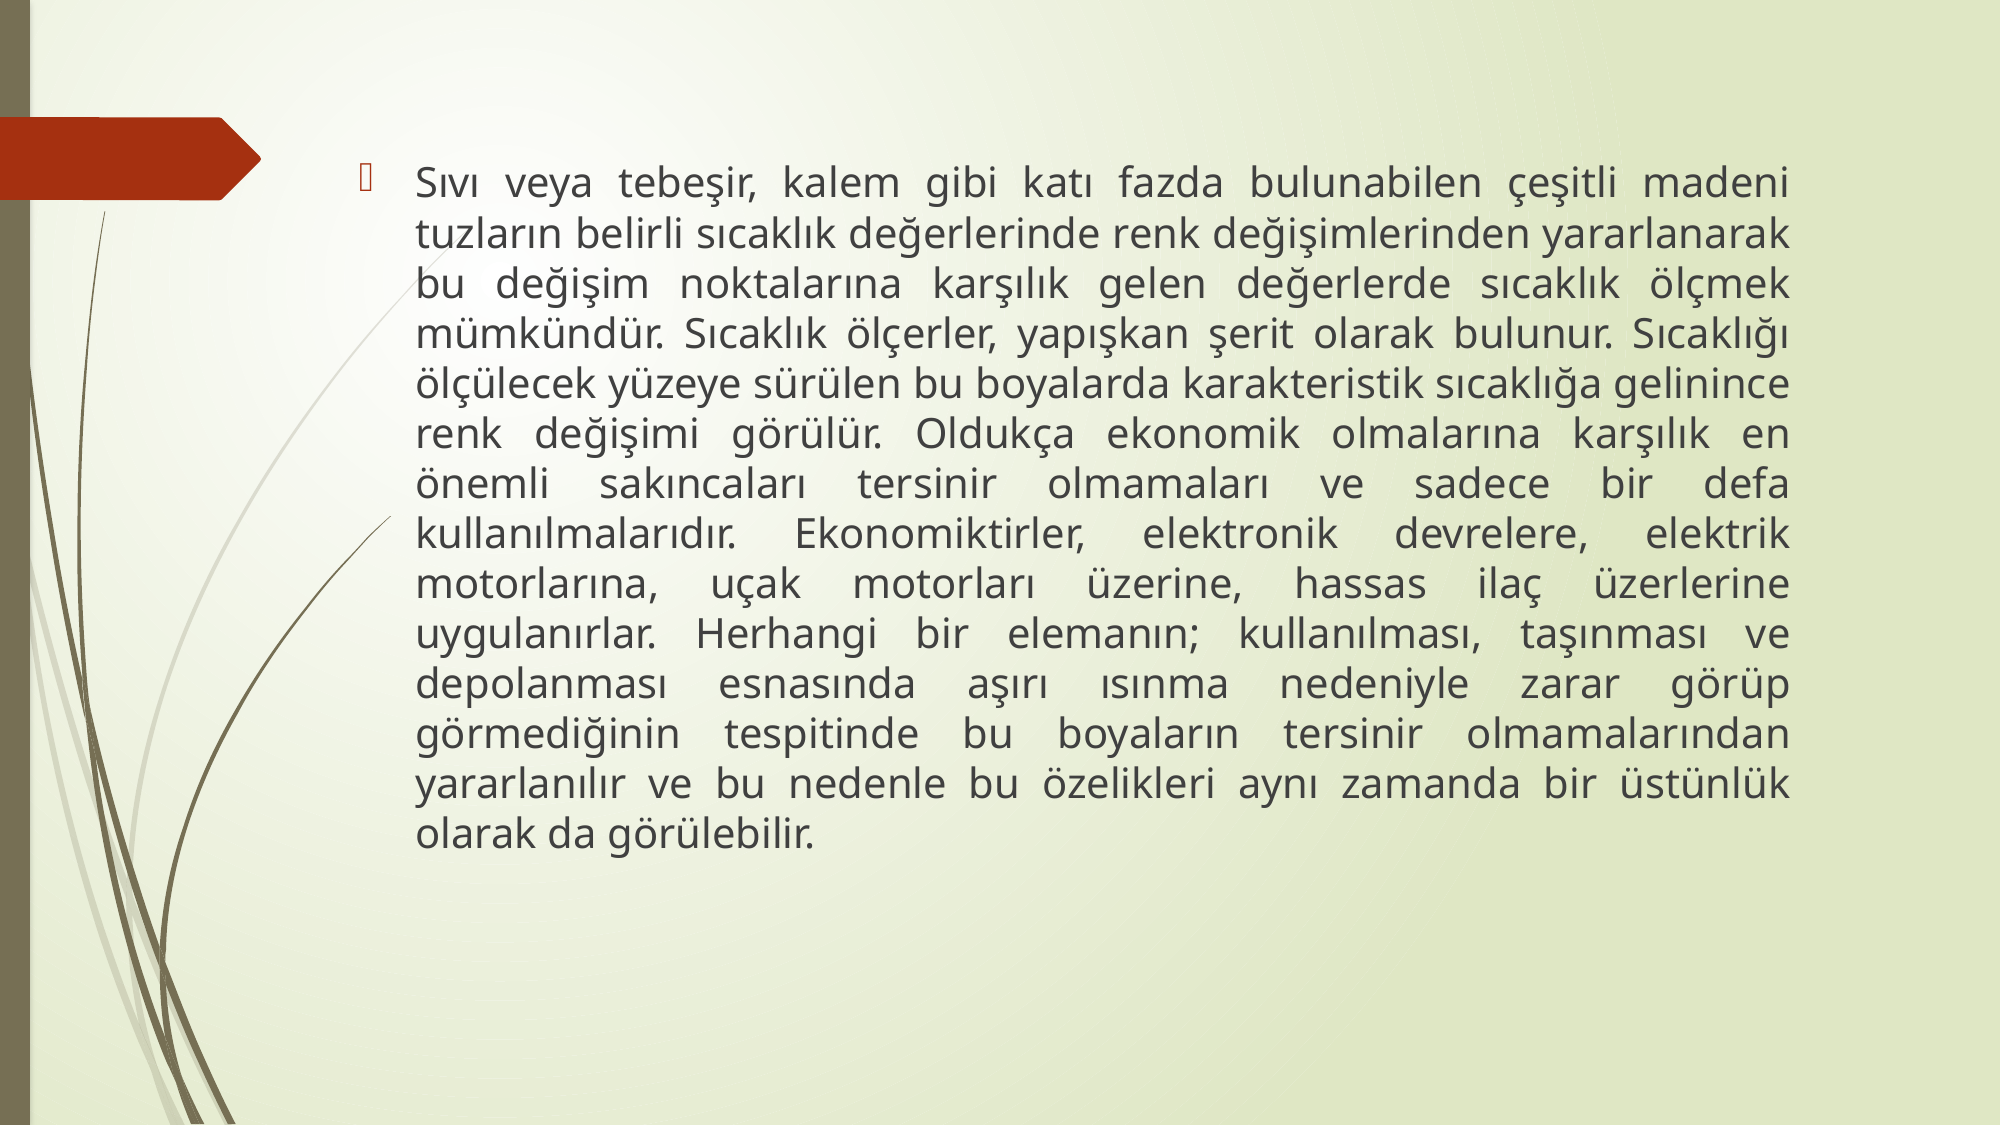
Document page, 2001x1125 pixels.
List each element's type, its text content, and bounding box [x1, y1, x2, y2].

list Sıvı veya tebeşir, kalem gibi katı fazda bulunabilen çeşitli madeni tuzların belirli sıcaklık değerlerinde renk değişimlerinden yararlanarak bu değişim noktalarına karşılık gelen değerlerde sıcaklık ölçmek mümkündür. Sıcaklık ölçerler, yapışkan şerit olarak bulunur. Sıcaklığı ölçülecek yüzeye sürülen bu boyalarda karakteristik sıcaklığa gelinince renk değişimi görülür. Oldukça ekonomik olmalarına karşılık en önemli sakıncaları tersinir olmamaları ve sadece bir defa kullanılmalarıdır. Ekonomiktirler, elektronik devrelere, elektrik motorlarına, uçak motorları üzerine, hassas ilaç üzerlerine uygulanırlar. Herhangi bir elemanın; kullanılması, taşınması ve depolanması esnasında aşırı ısınma nedeniyle zarar görüp görmediğinin tespitinde bu boyaların tersinir olmamalarından yararlanılır ve bu nedenle bu özelikleri aynı zamanda bir üstünlük olarak da görülebilir. [343, 148, 1807, 1078]
